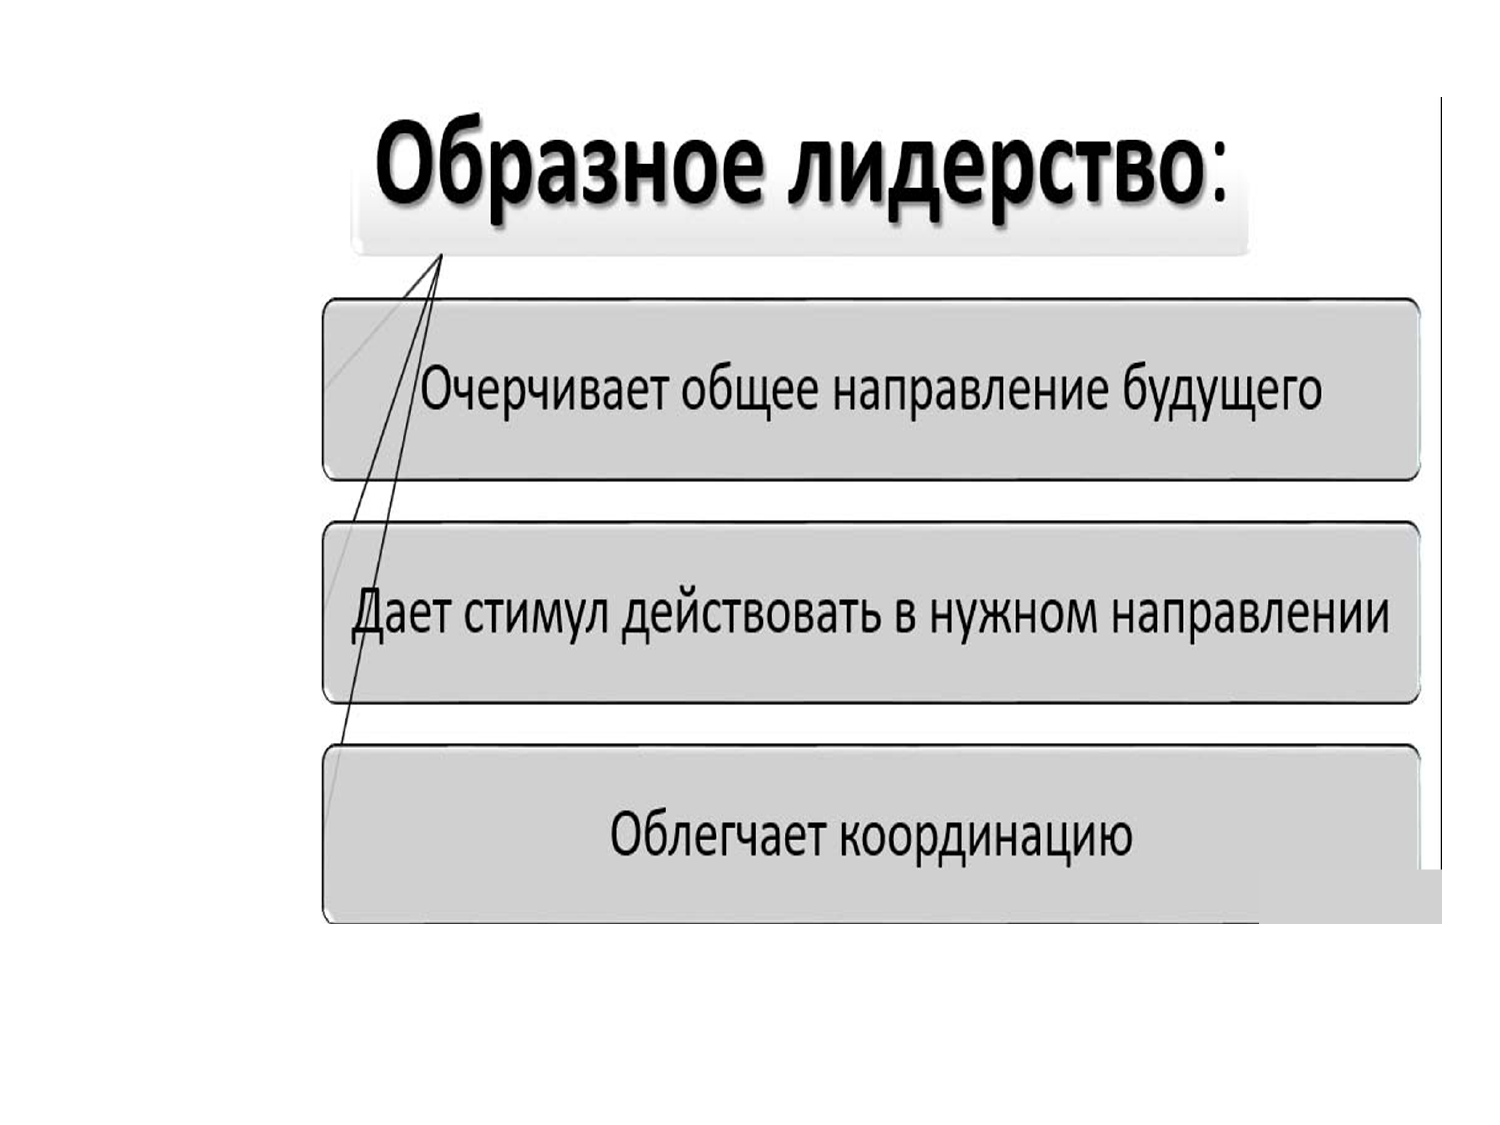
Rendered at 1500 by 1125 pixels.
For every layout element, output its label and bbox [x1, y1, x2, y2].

picture [301, 97, 1442, 924]
